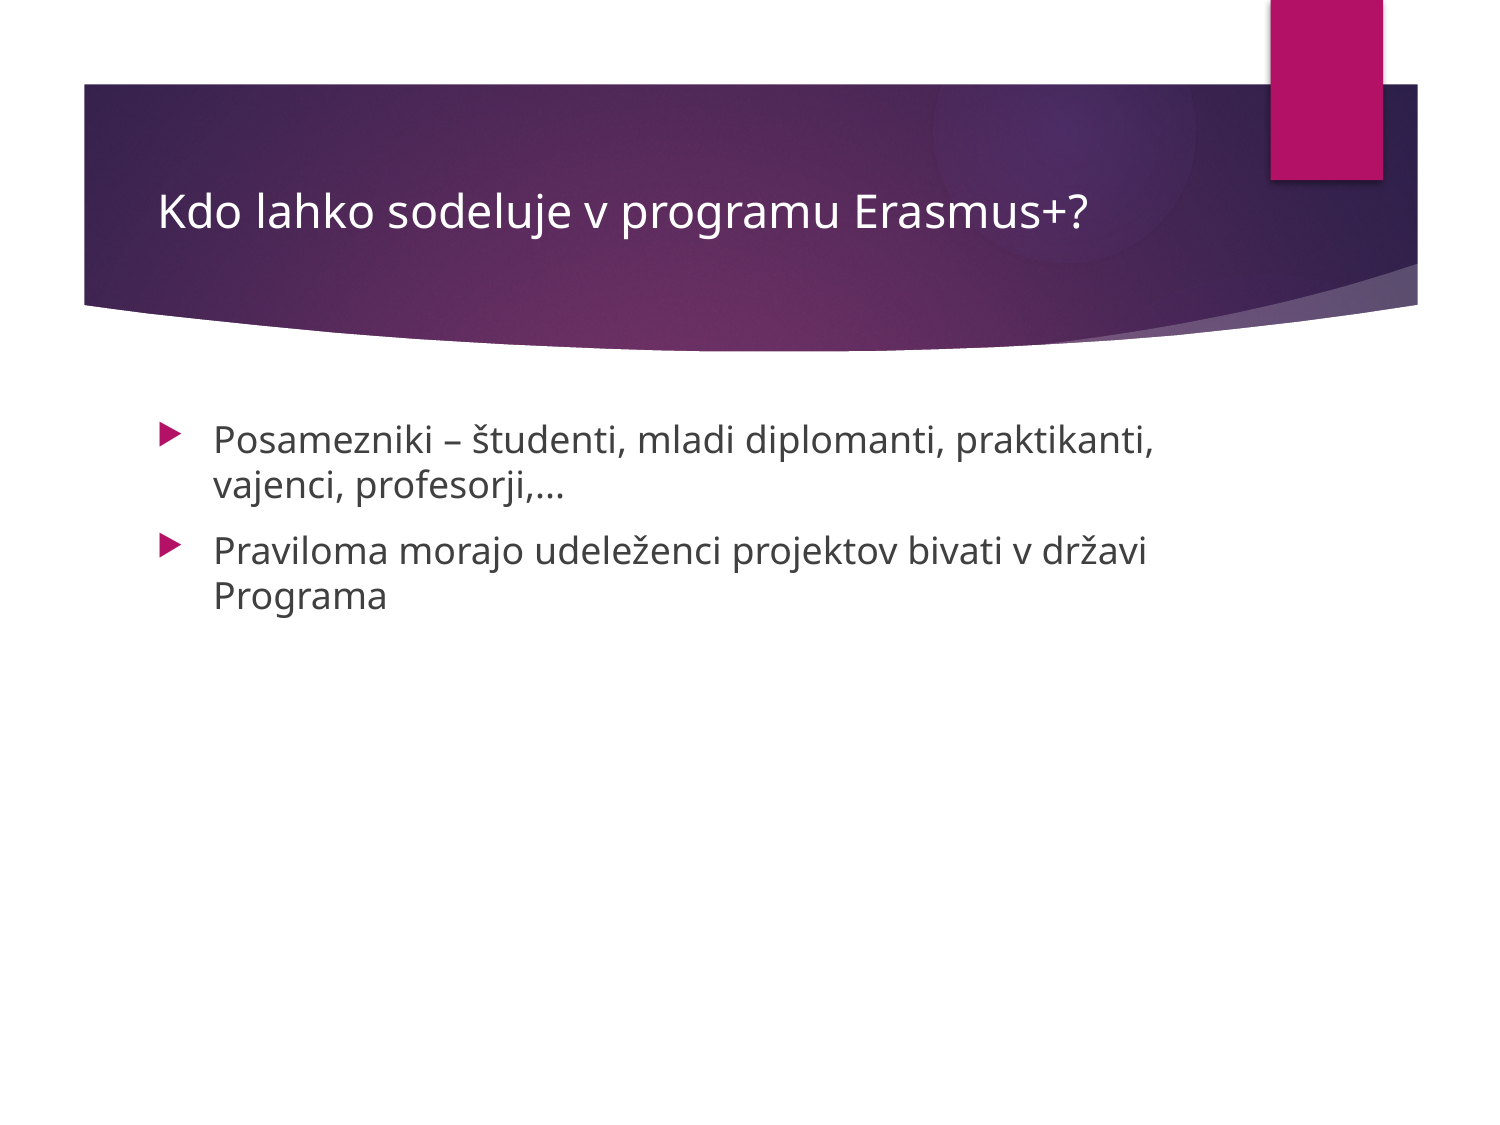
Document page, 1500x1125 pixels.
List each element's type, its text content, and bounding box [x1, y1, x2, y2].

list Posamezniki – študenti, mladi diplomanti, praktikanti, vajenci, profesorji,... Praviloma morajo udeleženci projektov bivati v državi Programa [141, 408, 1183, 988]
title Kdo lahko sodeluje v programu Erasmus+? [142, 152, 1183, 269]
